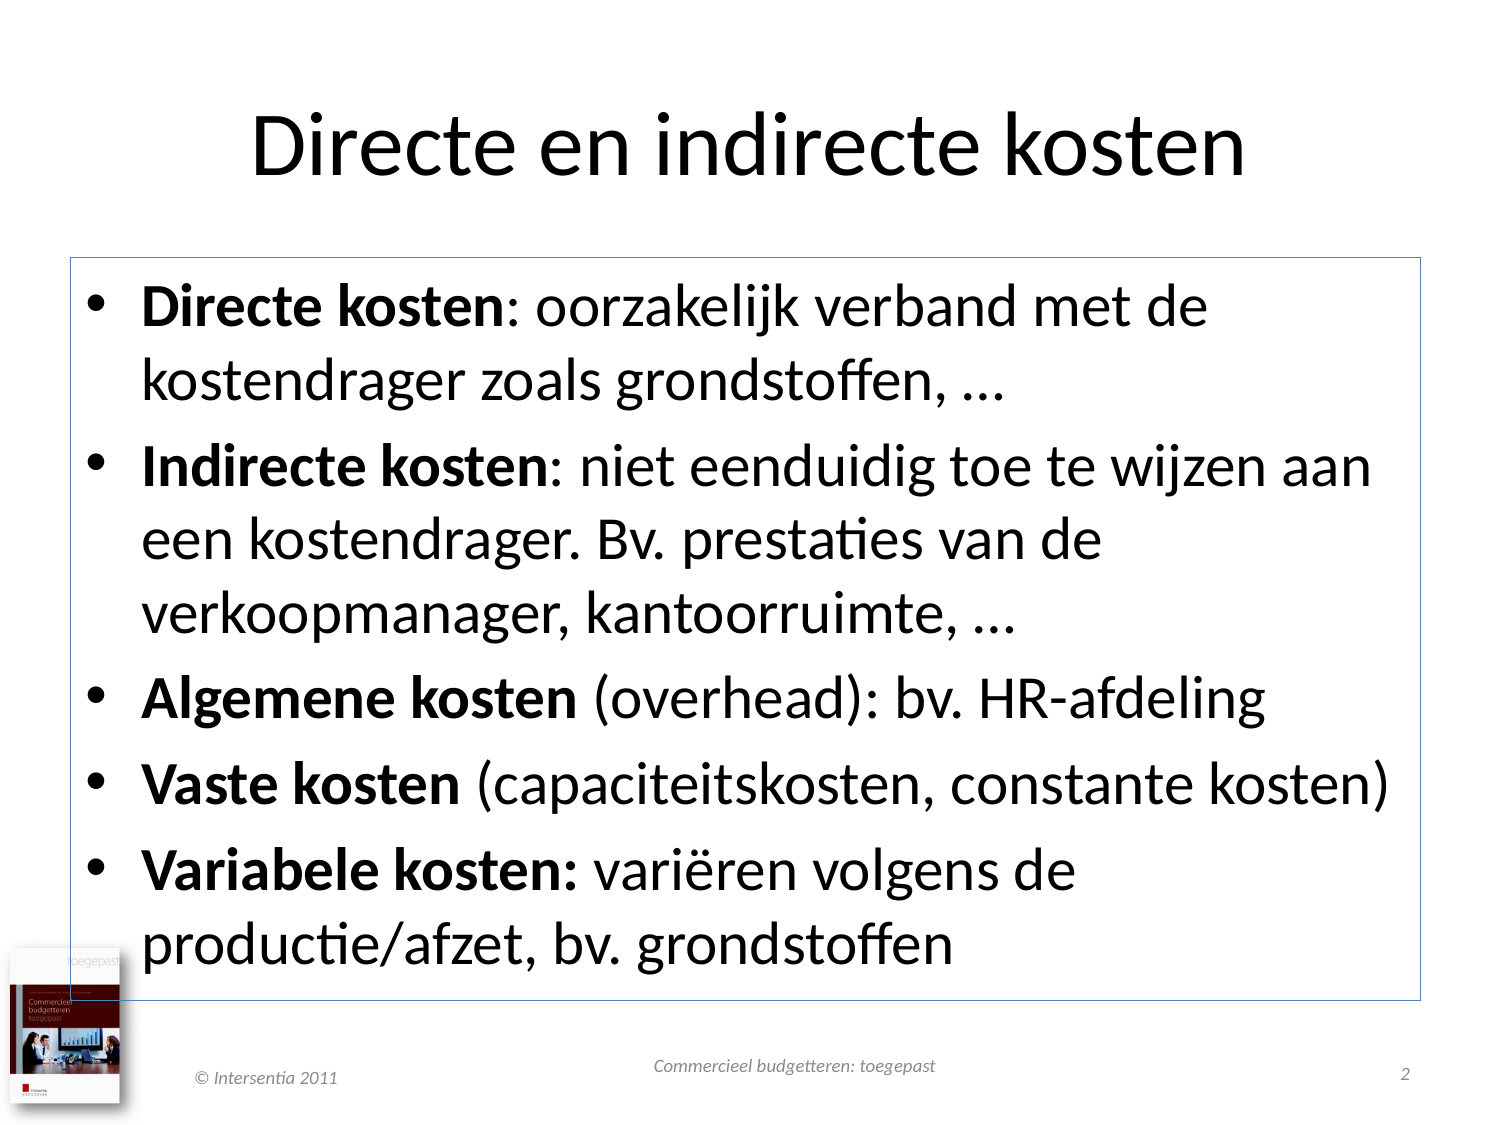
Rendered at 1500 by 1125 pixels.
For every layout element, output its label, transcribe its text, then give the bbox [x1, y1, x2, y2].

title Directe en indirecte kosten [75, 45, 1425, 233]
list Directe kosten: oorzakelijk verband met de kostendrager zoals grondstoffen, … Indirecte kosten: niet eenduidig toe te wijzen aan een kostendrager. Bv. prestaties van de verkoopmanager, kantoorruimte, … Algemene kosten (overhead): bv. HR-afdeling Vaste kosten (capaciteitskosten, constante kosten) Variabele kosten: variëren volgens de productie/afzet, bv. grondstoffen [70, 257, 1421, 1001]
picture [0, 939, 142, 1125]
slide_number 2 [1316, 1042, 1425, 1103]
footer © Intersentia 2011 [159, 1046, 372, 1107]
slide_number Commercieel budgetteren: toegepast [501, 1035, 1088, 1095]
